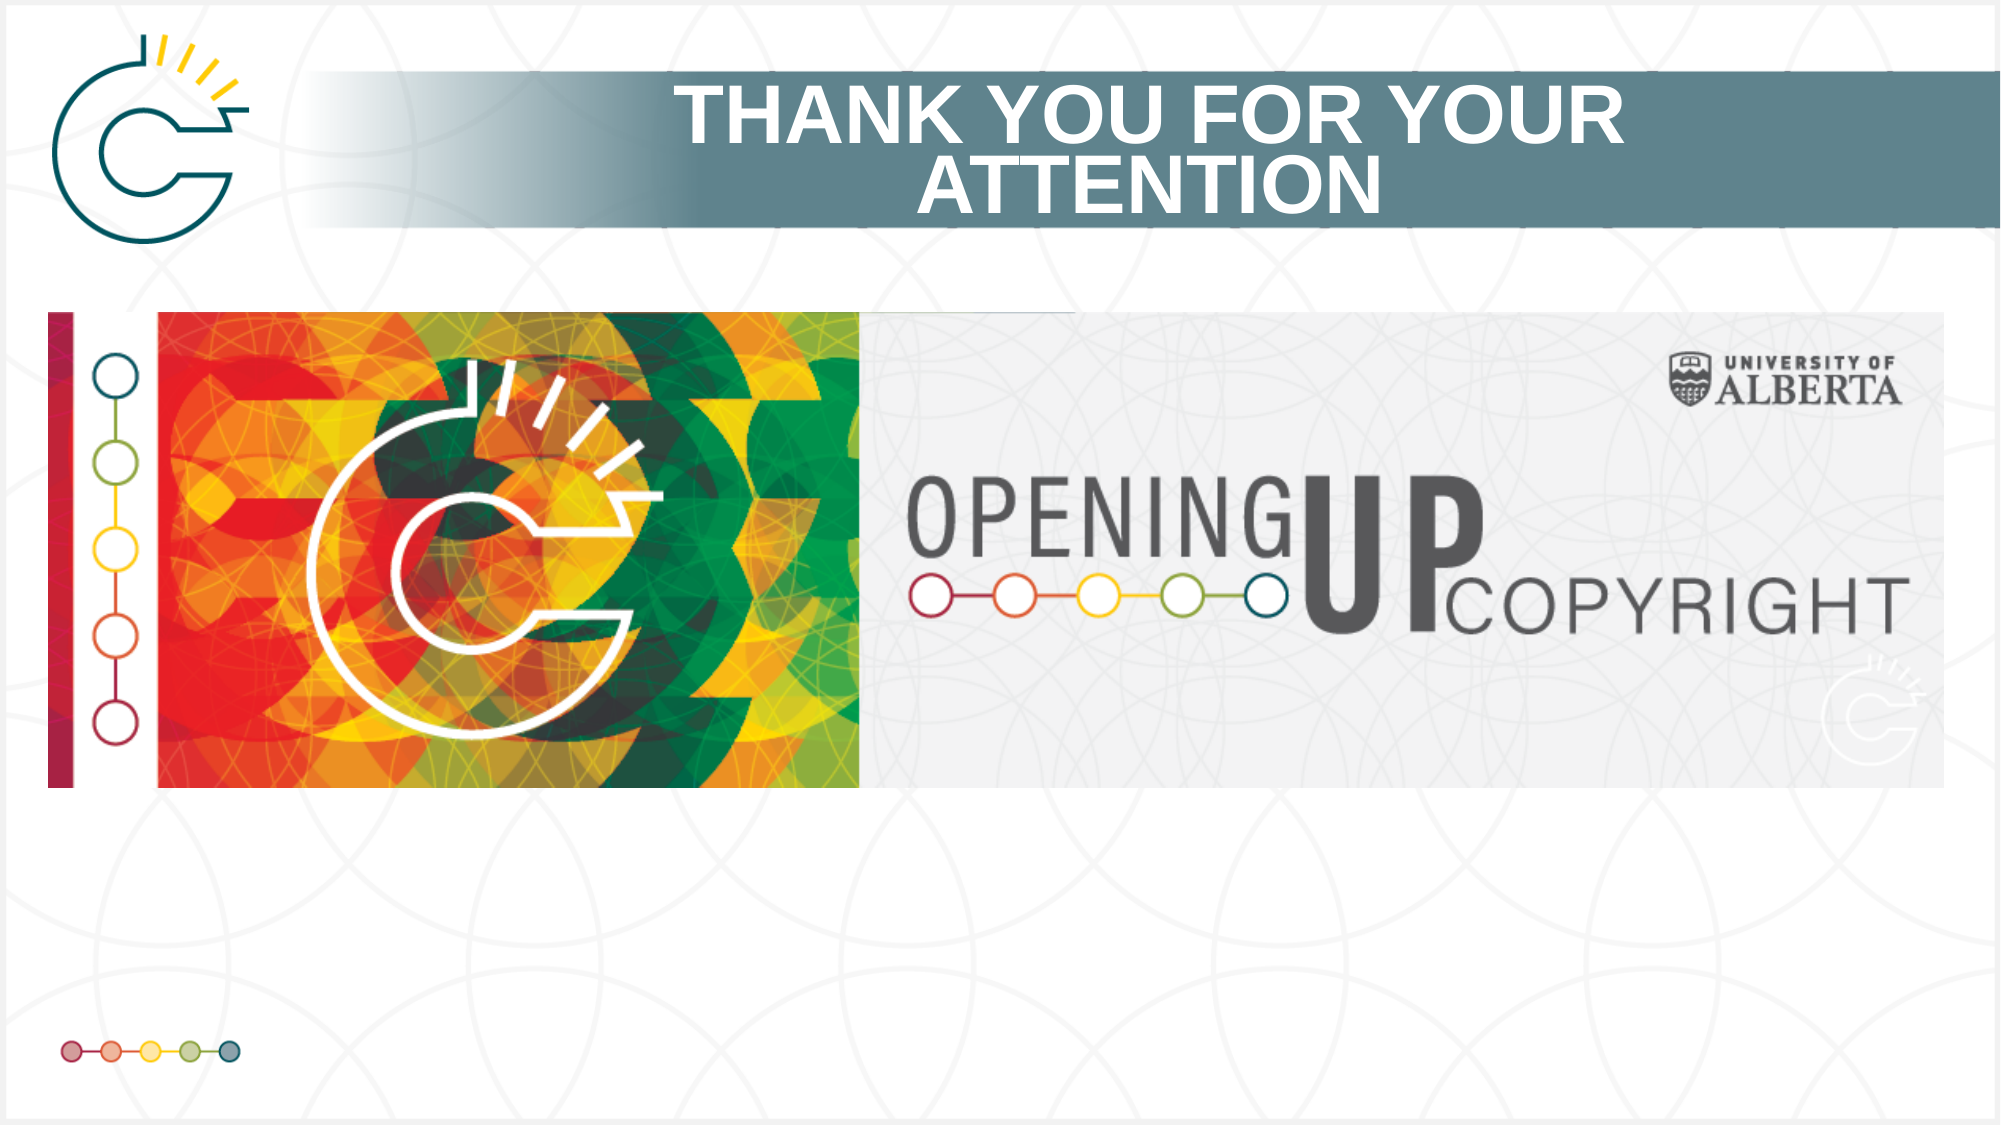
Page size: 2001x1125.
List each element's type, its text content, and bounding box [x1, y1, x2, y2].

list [48, 312, 1944, 788]
picture [0, 0, 2001, 1125]
title THANK YOU FOR YOUR ATTENTION [438, 86, 1863, 229]
